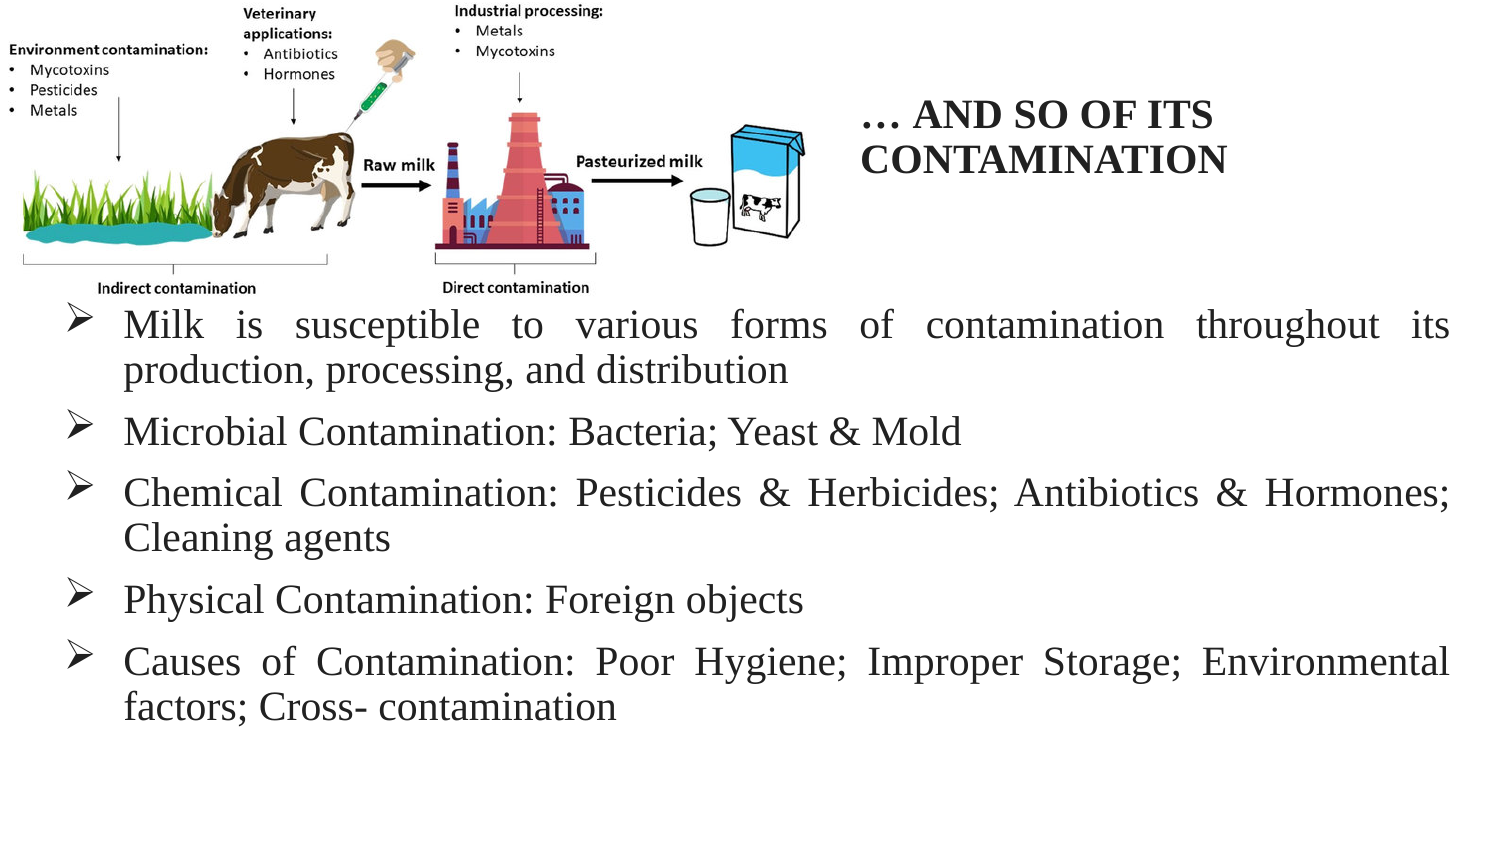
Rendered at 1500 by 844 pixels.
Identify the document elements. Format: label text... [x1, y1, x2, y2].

picture [8, 2, 808, 298]
list Milk is susceptible to various forms of contamination throughout its production, processing, and distribution Microbial Contamination: Bacteria; Yeast & Mold Chemical Contamination: Pesticides & Herbicides; Antibiotics & Hormones; Cleaning agents Physical Contamination: Foreign objects Causes of Contamination: Poor Hygiene; Improper Storage; Environmental factors; Cross- contamination [37, 296, 1463, 844]
title … AND SO OF ITS CONTAMINATION [848, 96, 1500, 180]
